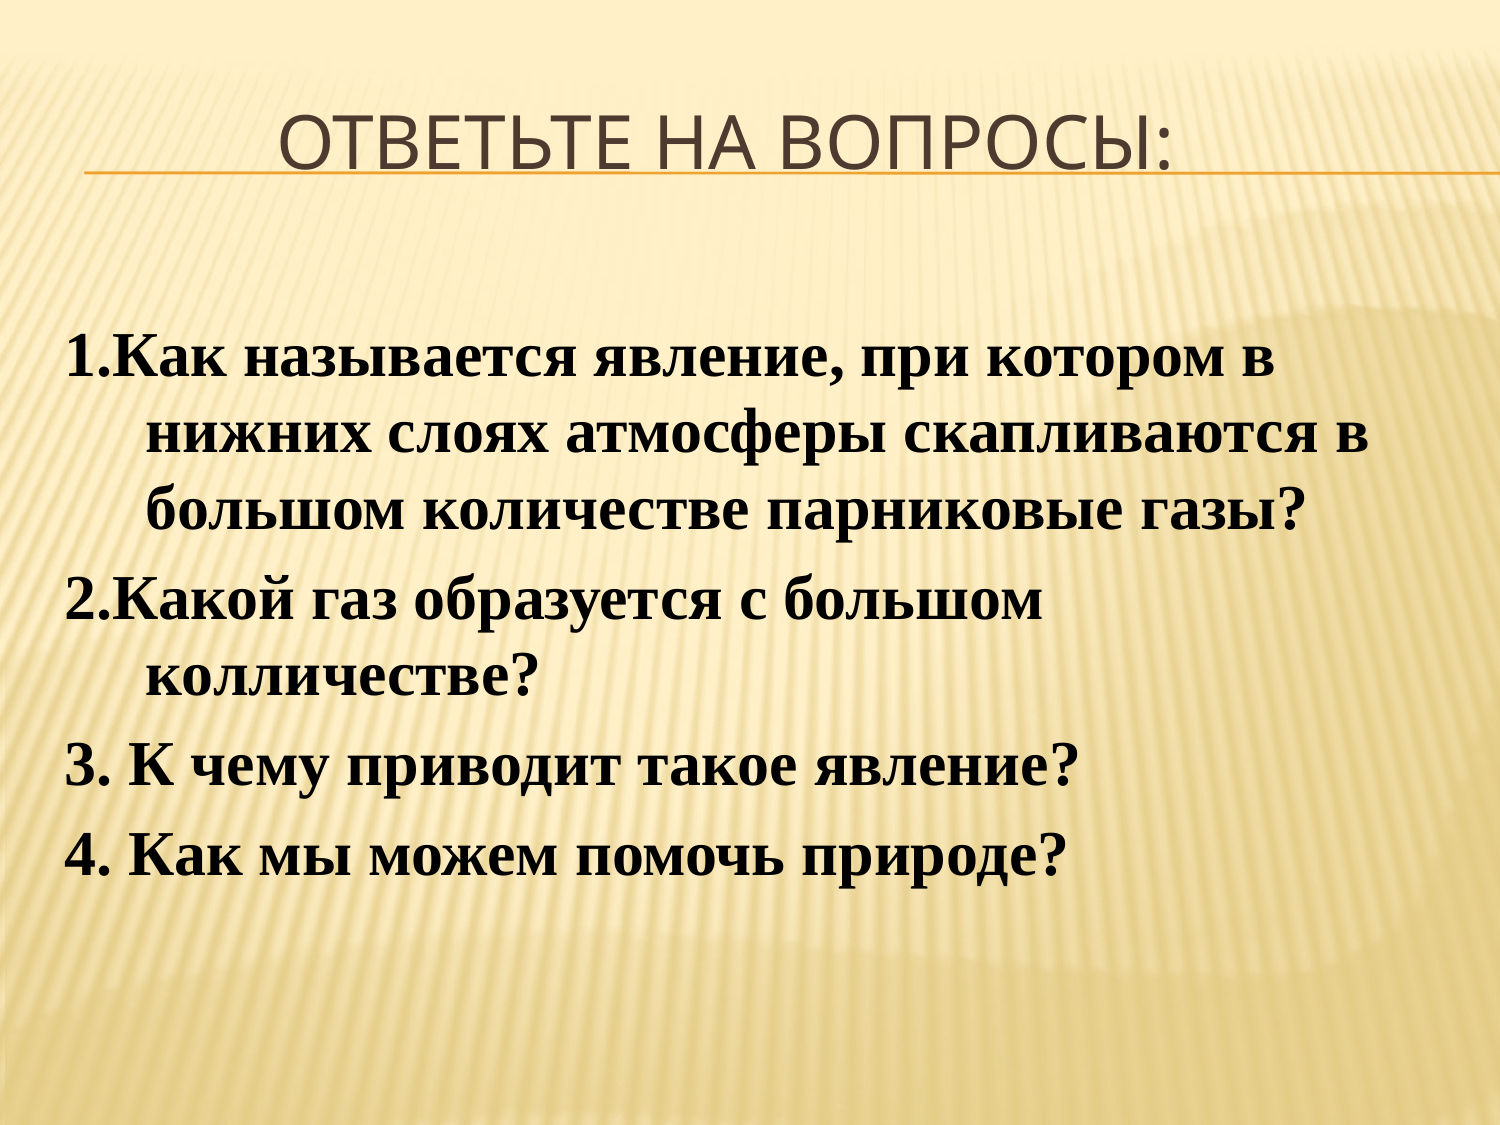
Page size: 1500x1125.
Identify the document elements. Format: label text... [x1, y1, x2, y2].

list 1.Как называется явление, при котором в нижних слоях атмосферы скапливаются в большом количестве парниковые газы? 2.Какой газ образуется с большом колличестве? 3. К чему приводит такое явление? 4. Как мы можем помочь природе? [50, 304, 1407, 950]
title Ответьте на вопросы: [46, 70, 1472, 208]
